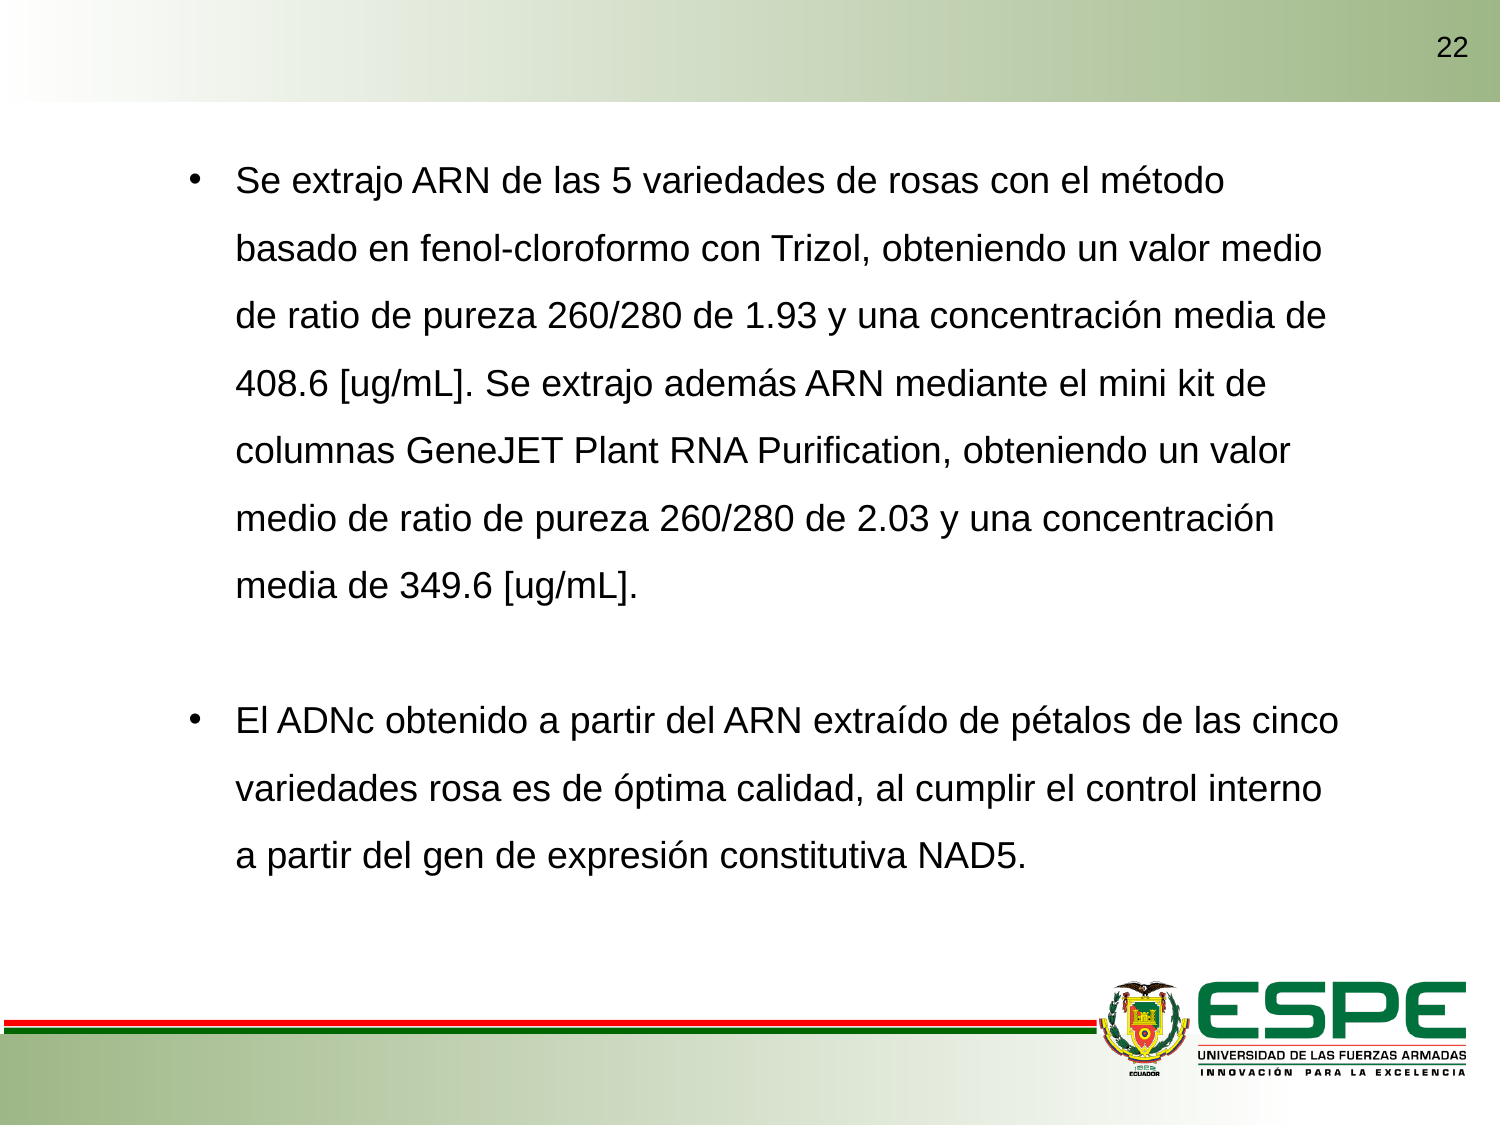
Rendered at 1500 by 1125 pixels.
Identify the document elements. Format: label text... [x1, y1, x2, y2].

text_box Se extrajo ARN de las 5 variedades de rosas con el método basado en fenol-cloroformo con Trizol, obteniendo un valor medio de ratio de pureza 260/280 de 1.93 y una concentración media de 408.6 [ug/mL]. Se extrajo además ARN mediante el mini kit de columnas GeneJET Plant RNA Purification, obteniendo un valor medio de ratio de pureza 260/280 de 2.03 y una concentración media de 349.6 [ug/mL]. El ADNc obtenido a partir del ARN extraído de pétalos de las cinco variedades rosa es de óptima calidad, al cumplir el control interno a partir del gen de expresión constitutiva NAD5. [173, 126, 1364, 884]
text_box 22 [1421, 20, 1500, 81]
picture [1099, 981, 1466, 1076]
